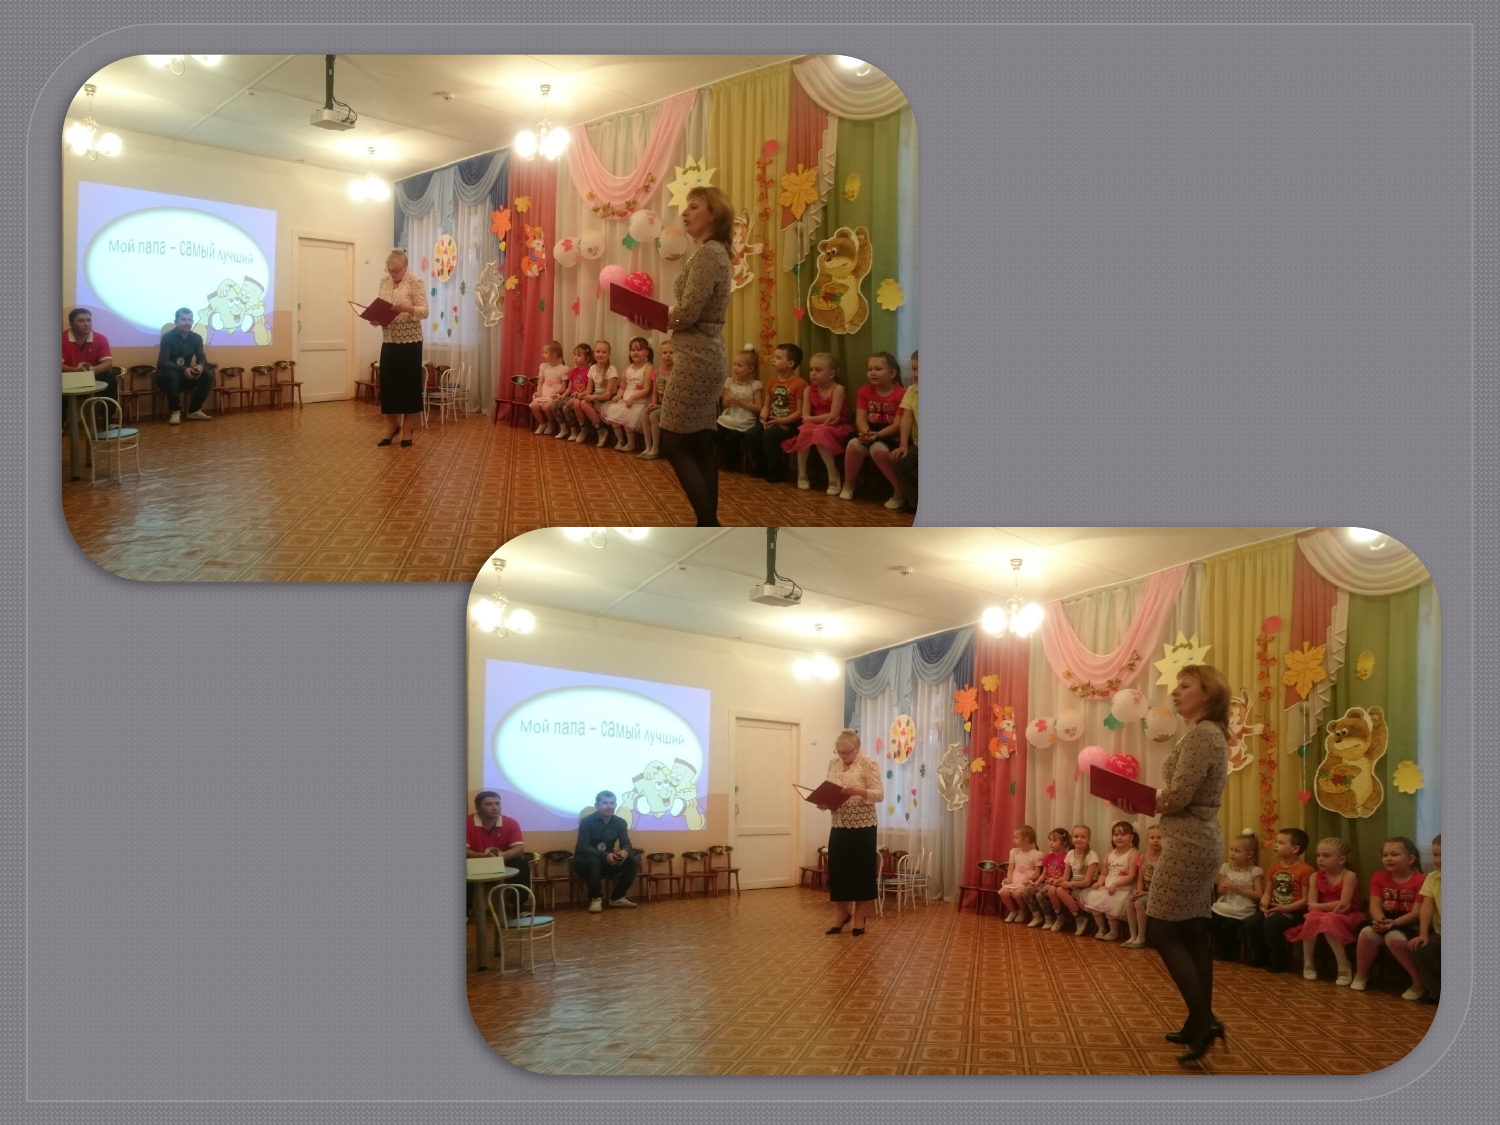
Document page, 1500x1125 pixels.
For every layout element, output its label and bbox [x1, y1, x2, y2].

picture [61, 54, 1442, 1076]
